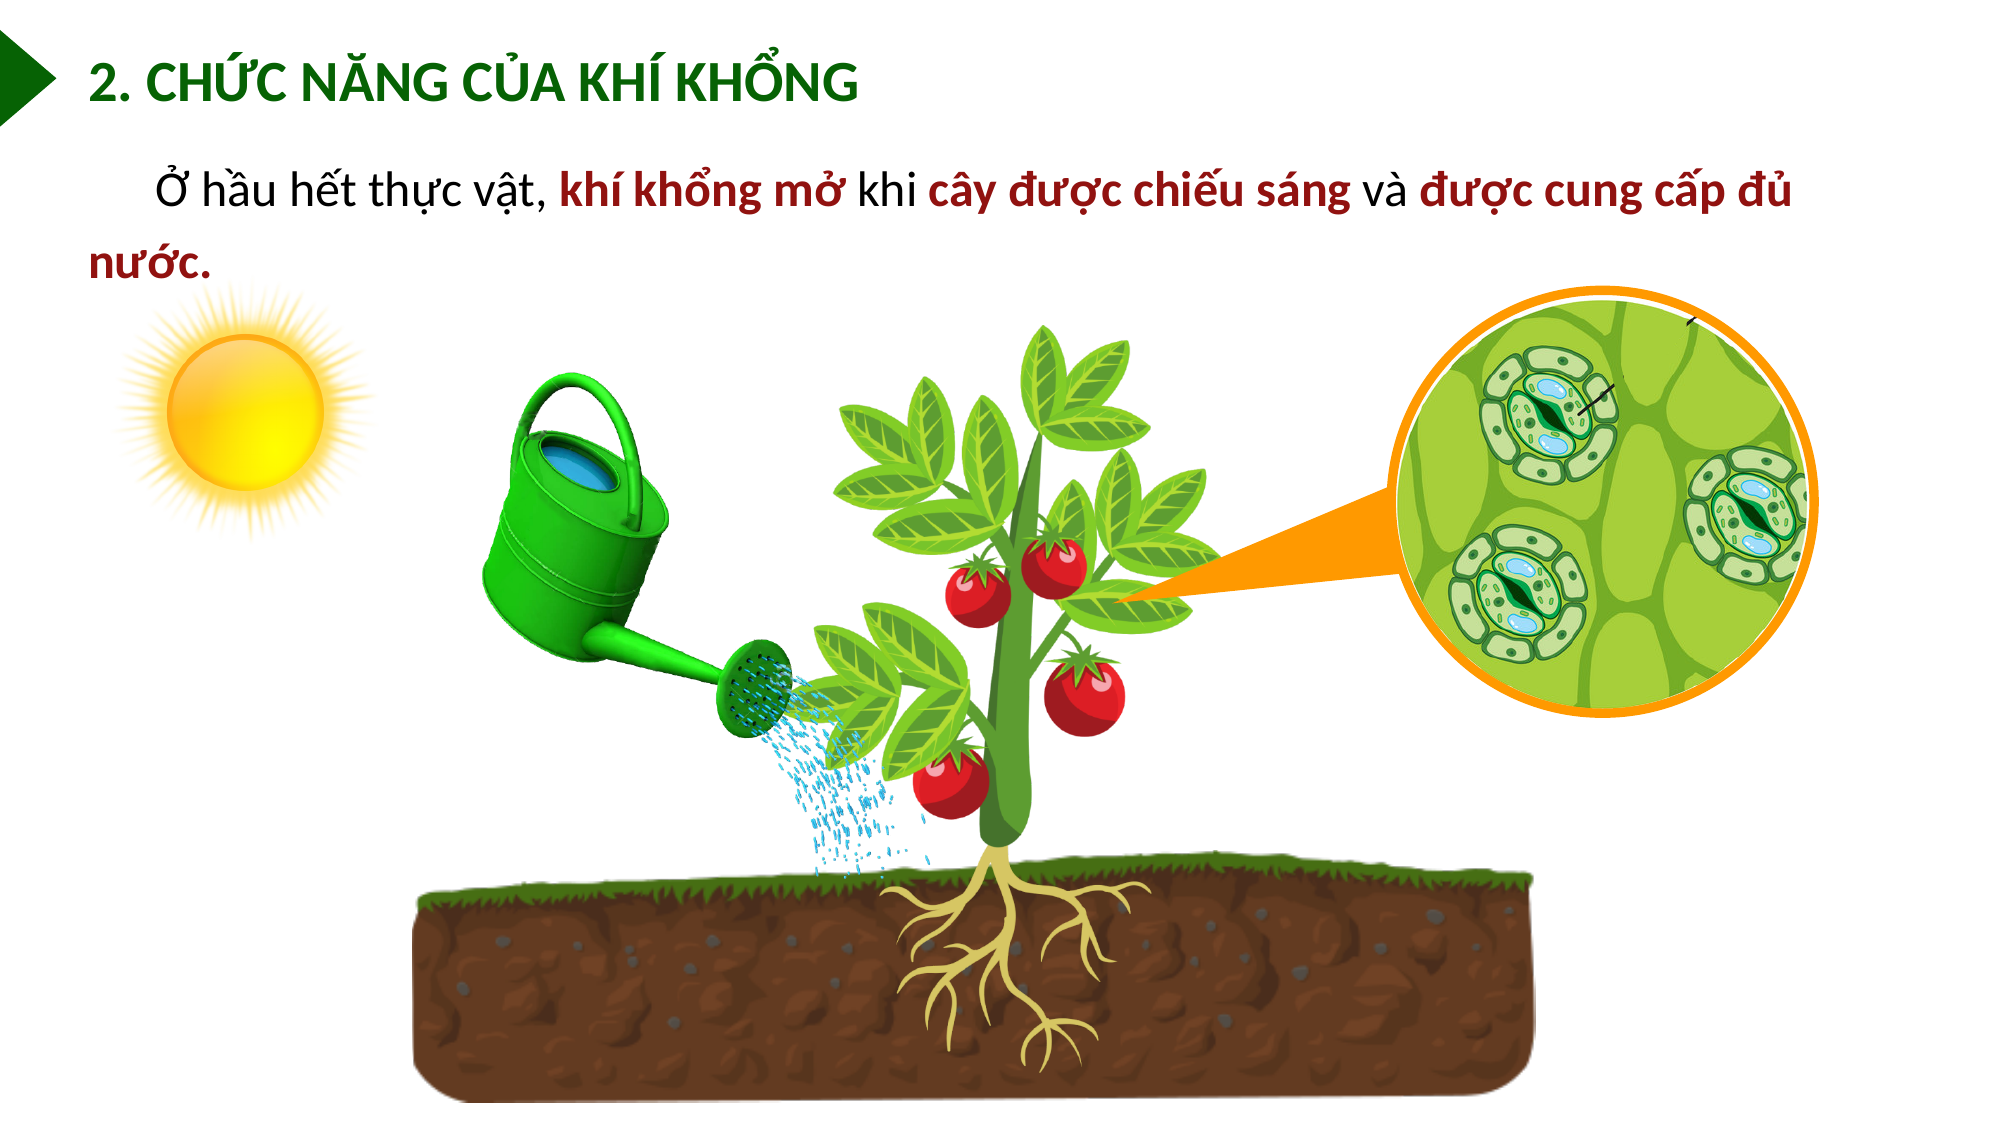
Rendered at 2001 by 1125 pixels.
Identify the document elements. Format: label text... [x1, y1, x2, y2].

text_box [1107, 290, 1815, 714]
text_box [0, 28, 59, 129]
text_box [412, 325, 1536, 1103]
text_box 2. CHỨC NĂNG CỦA KHÍ KHỔNG [73, 35, 1168, 121]
text_box Ở hầu hết thực vật, khí khổng mở khi cây được chiếu sáng và được cung cấp đủ nước. [73, 137, 1944, 297]
picture [426, 353, 975, 895]
picture [109, 273, 380, 546]
